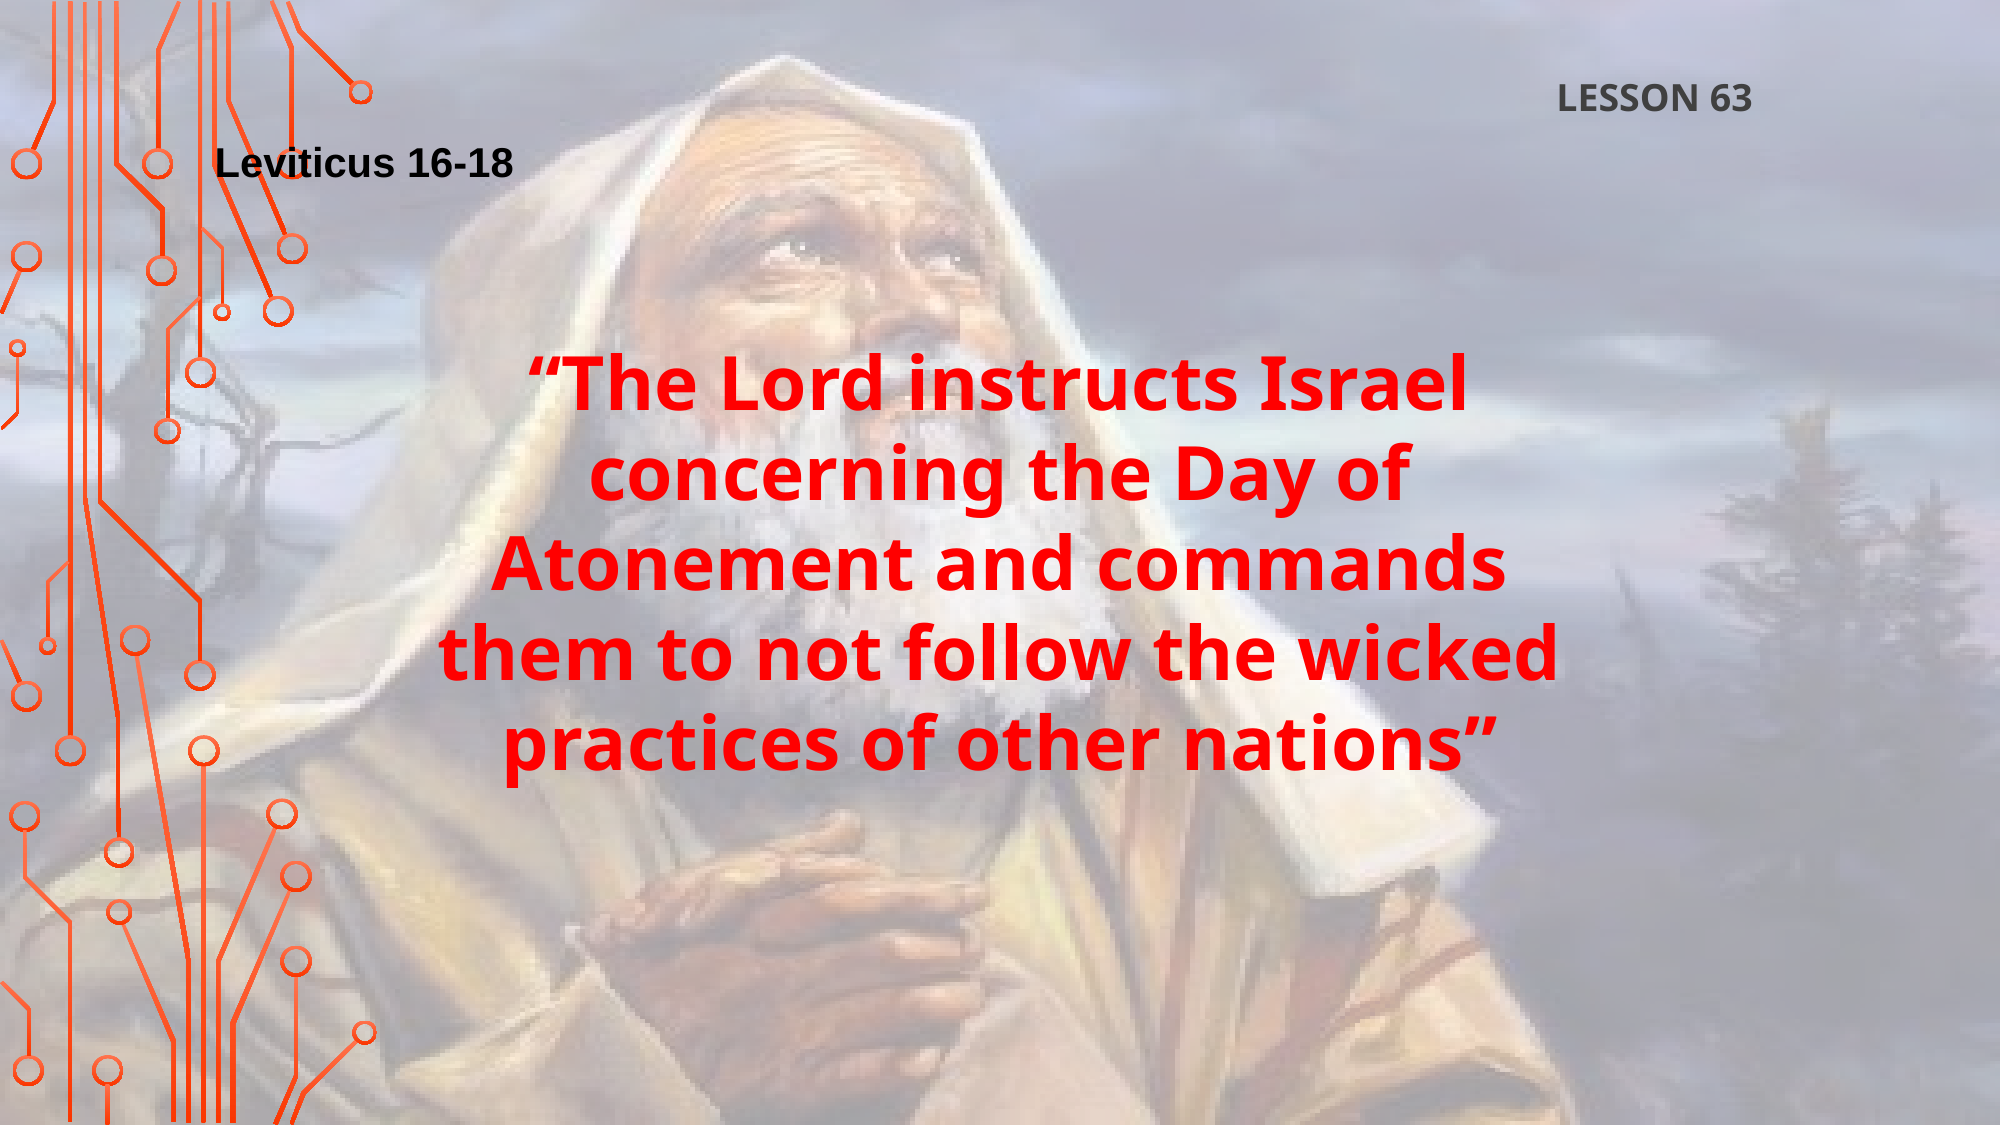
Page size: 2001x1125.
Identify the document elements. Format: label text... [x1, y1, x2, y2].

text_box “The Lord instructs Israel concerning the Day of Atonement and commands them to not follow the wicked practices of other nations” [372, 327, 1628, 793]
text_box Leviticus 16-18 [199, 128, 529, 194]
text_box LESSON 63 [1541, 66, 1850, 190]
